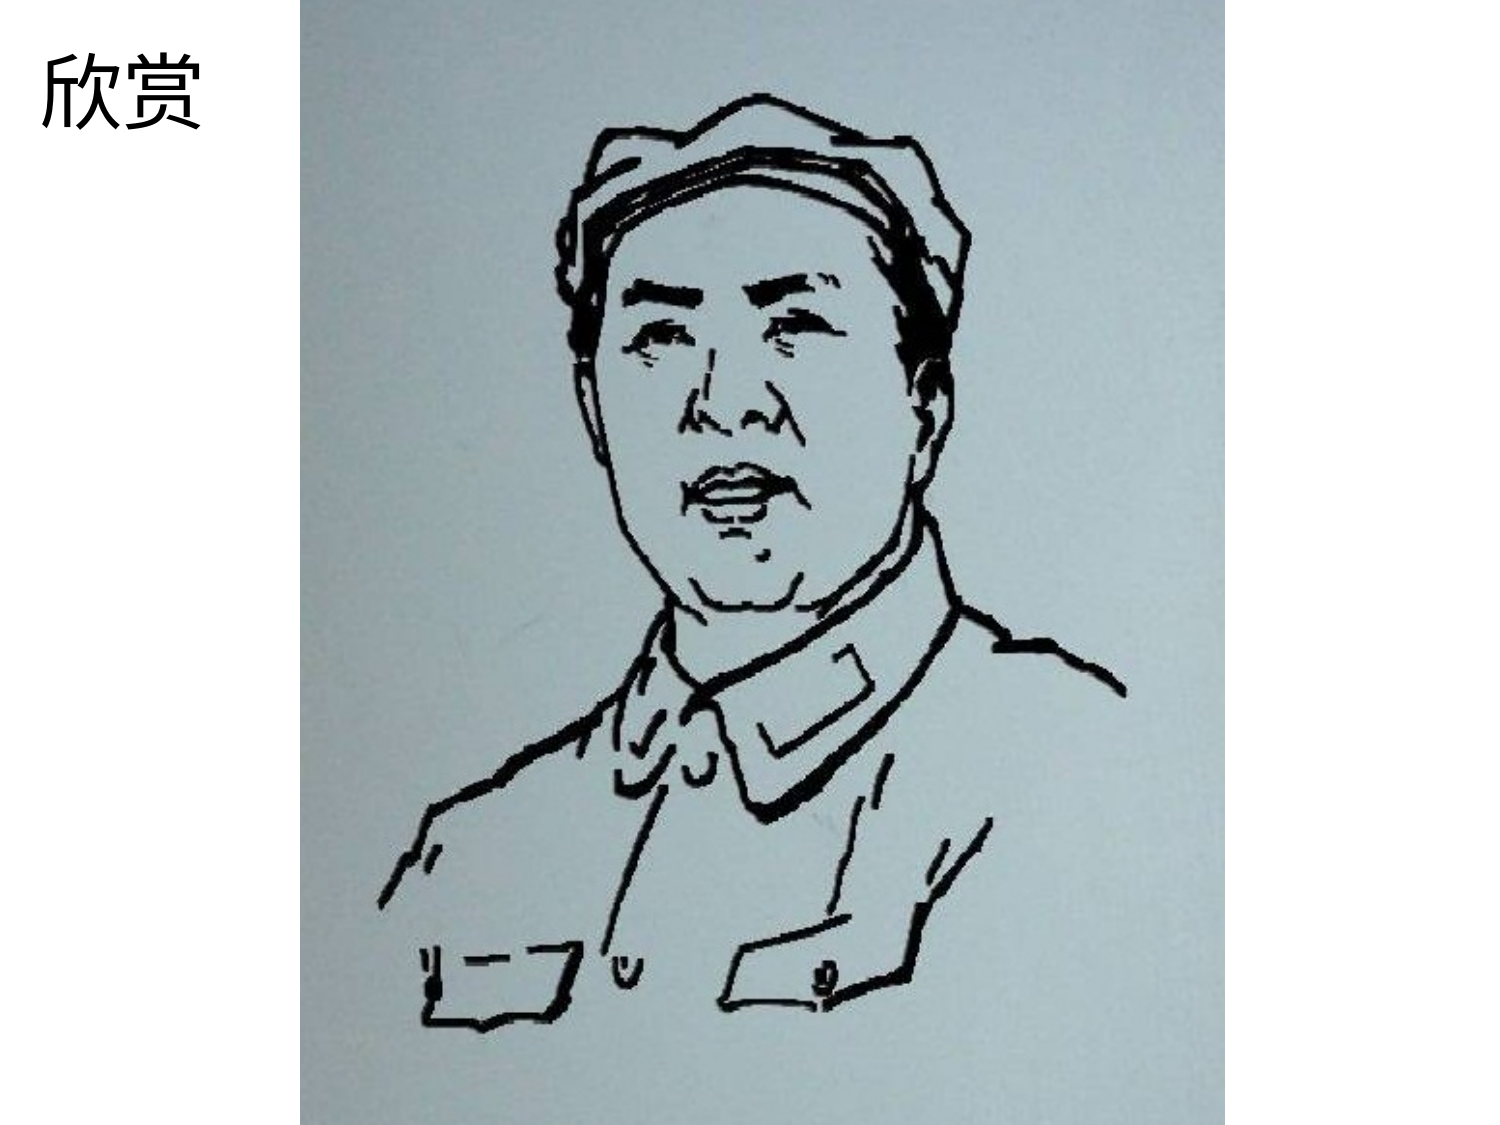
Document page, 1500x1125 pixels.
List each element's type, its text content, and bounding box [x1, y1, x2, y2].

picture [299, 0, 1225, 1125]
title 欣赏 [24, 37, 263, 143]
